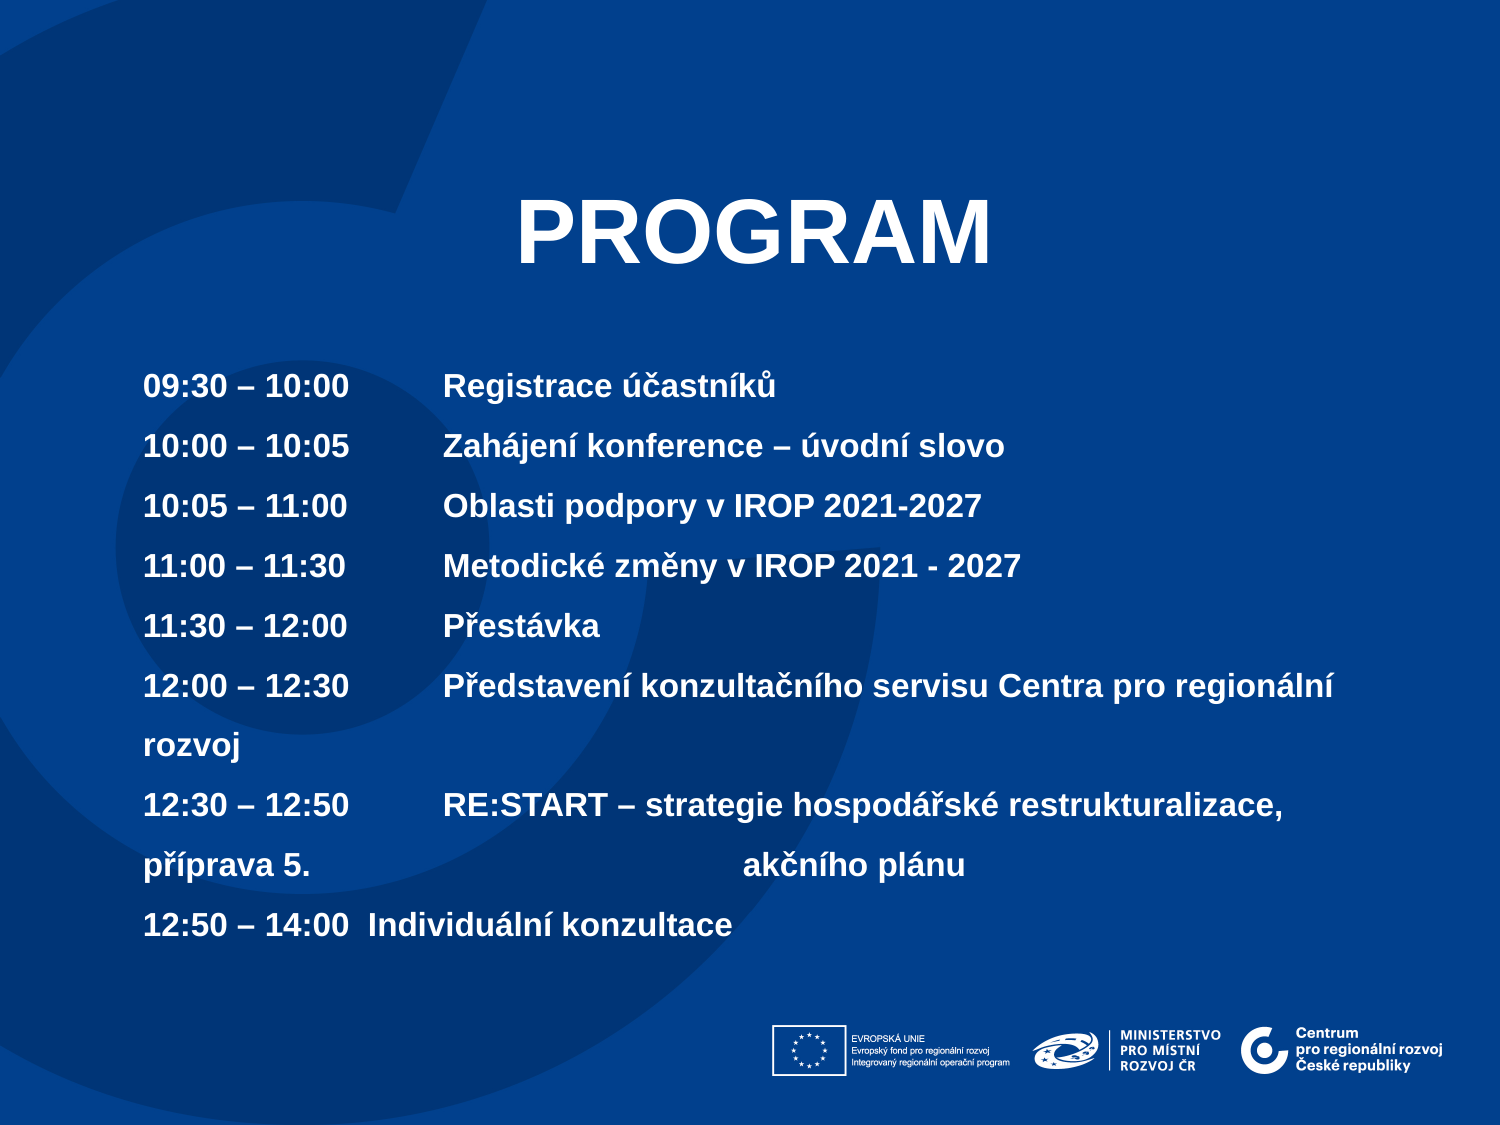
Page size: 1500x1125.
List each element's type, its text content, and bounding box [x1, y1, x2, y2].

picture [0, 0, 1500, 1125]
text_box PROGRAM 09:30 – 10:00 Registrace účastníků 10:00 – 10:05 Zahájení konference – úvodní slovo 10:05 – 11:00 Oblasti podpory v IROP 2021-2027 11:00 – 11:30 Metodické změny v IROP 2021 - 2027 11:30 – 12:00 Přestávka 12:00 – 12:30 Představení konzultačního servisu Centra pro regionální rozvoj 12:30 – 12:50 RE:START – strategie hospodářské restrukturalizace, příprava 5. akčního plánu 12:50 – 14:00 Individuální konzultace [127, 152, 1411, 927]
